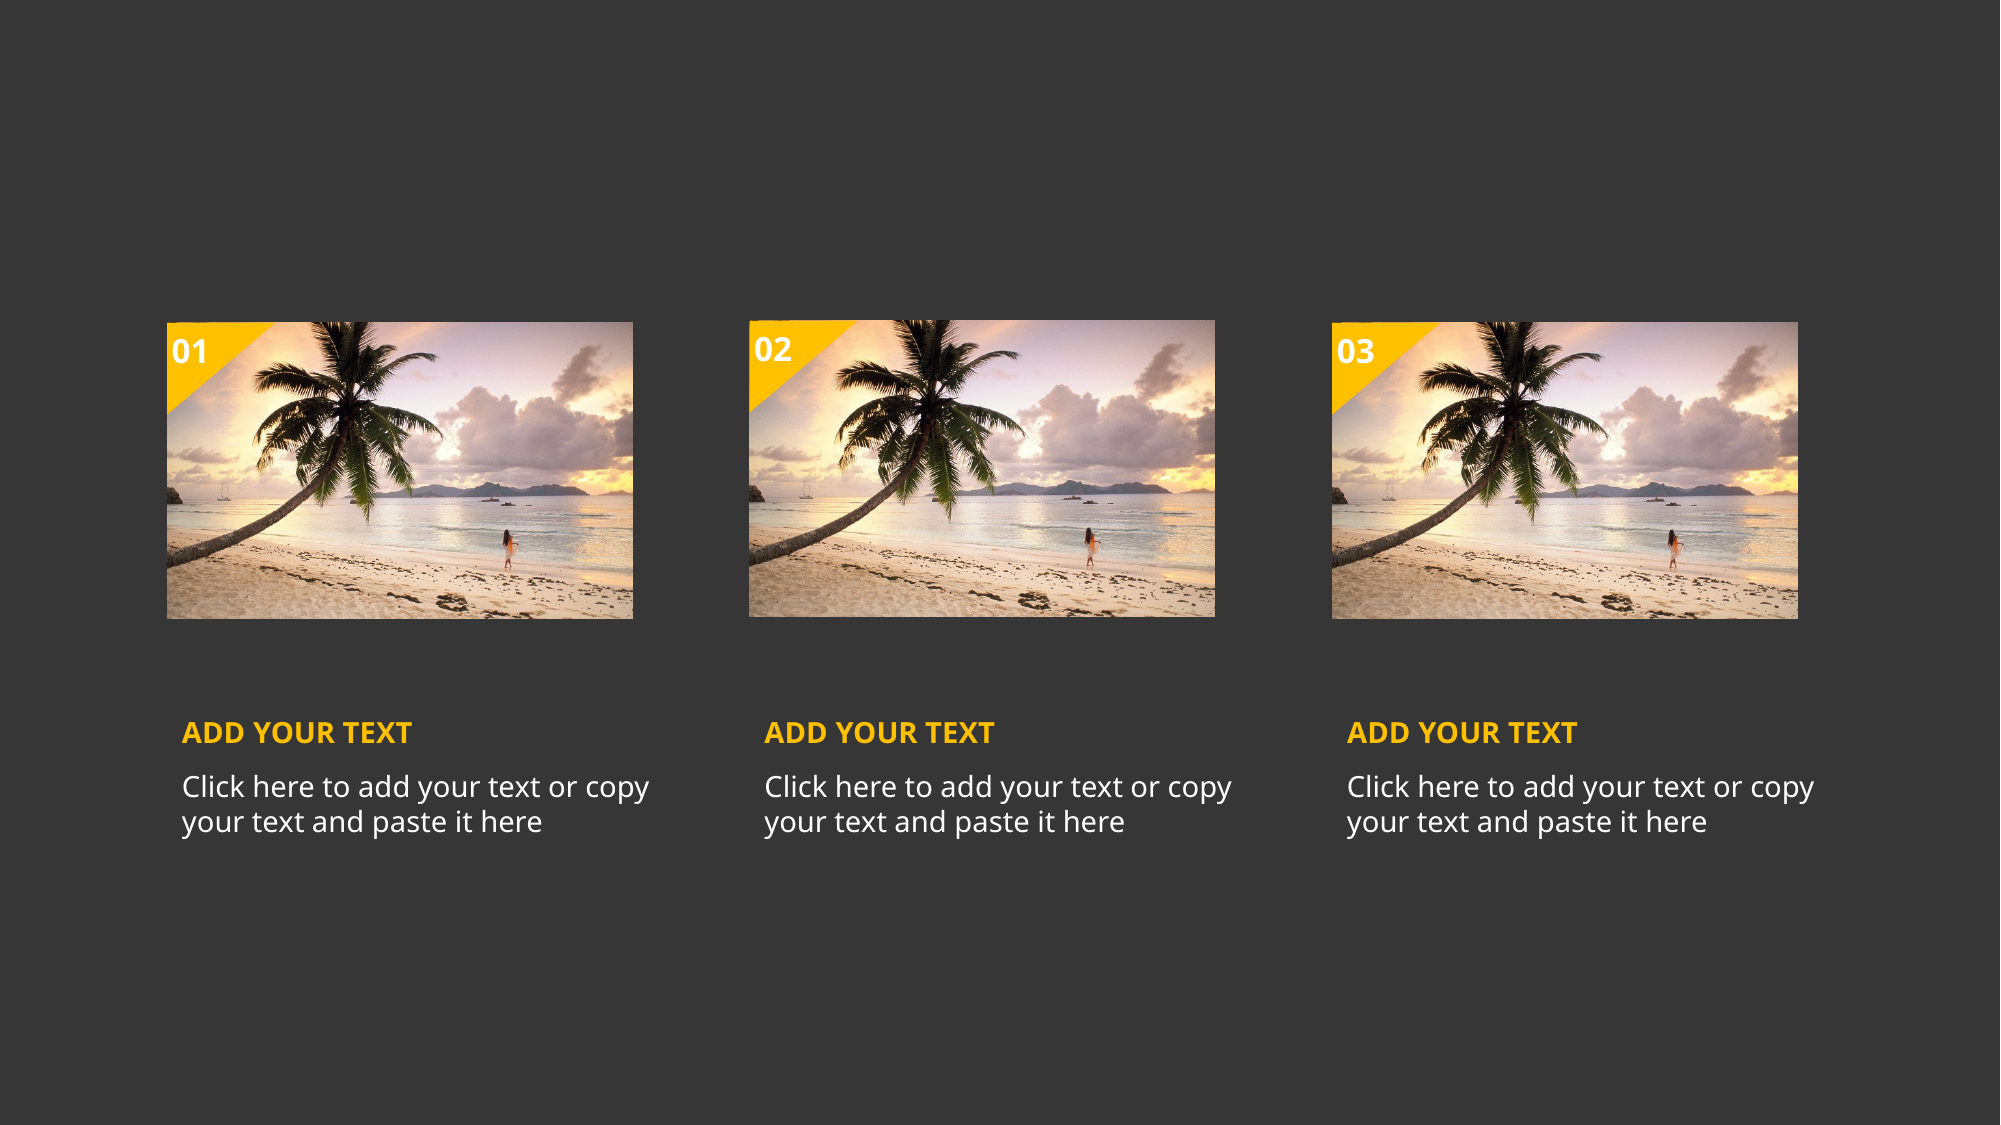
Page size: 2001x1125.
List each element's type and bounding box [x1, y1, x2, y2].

text_box [739, 320, 1261, 847]
text_box [156, 322, 678, 847]
text_box [1321, 322, 1844, 847]
